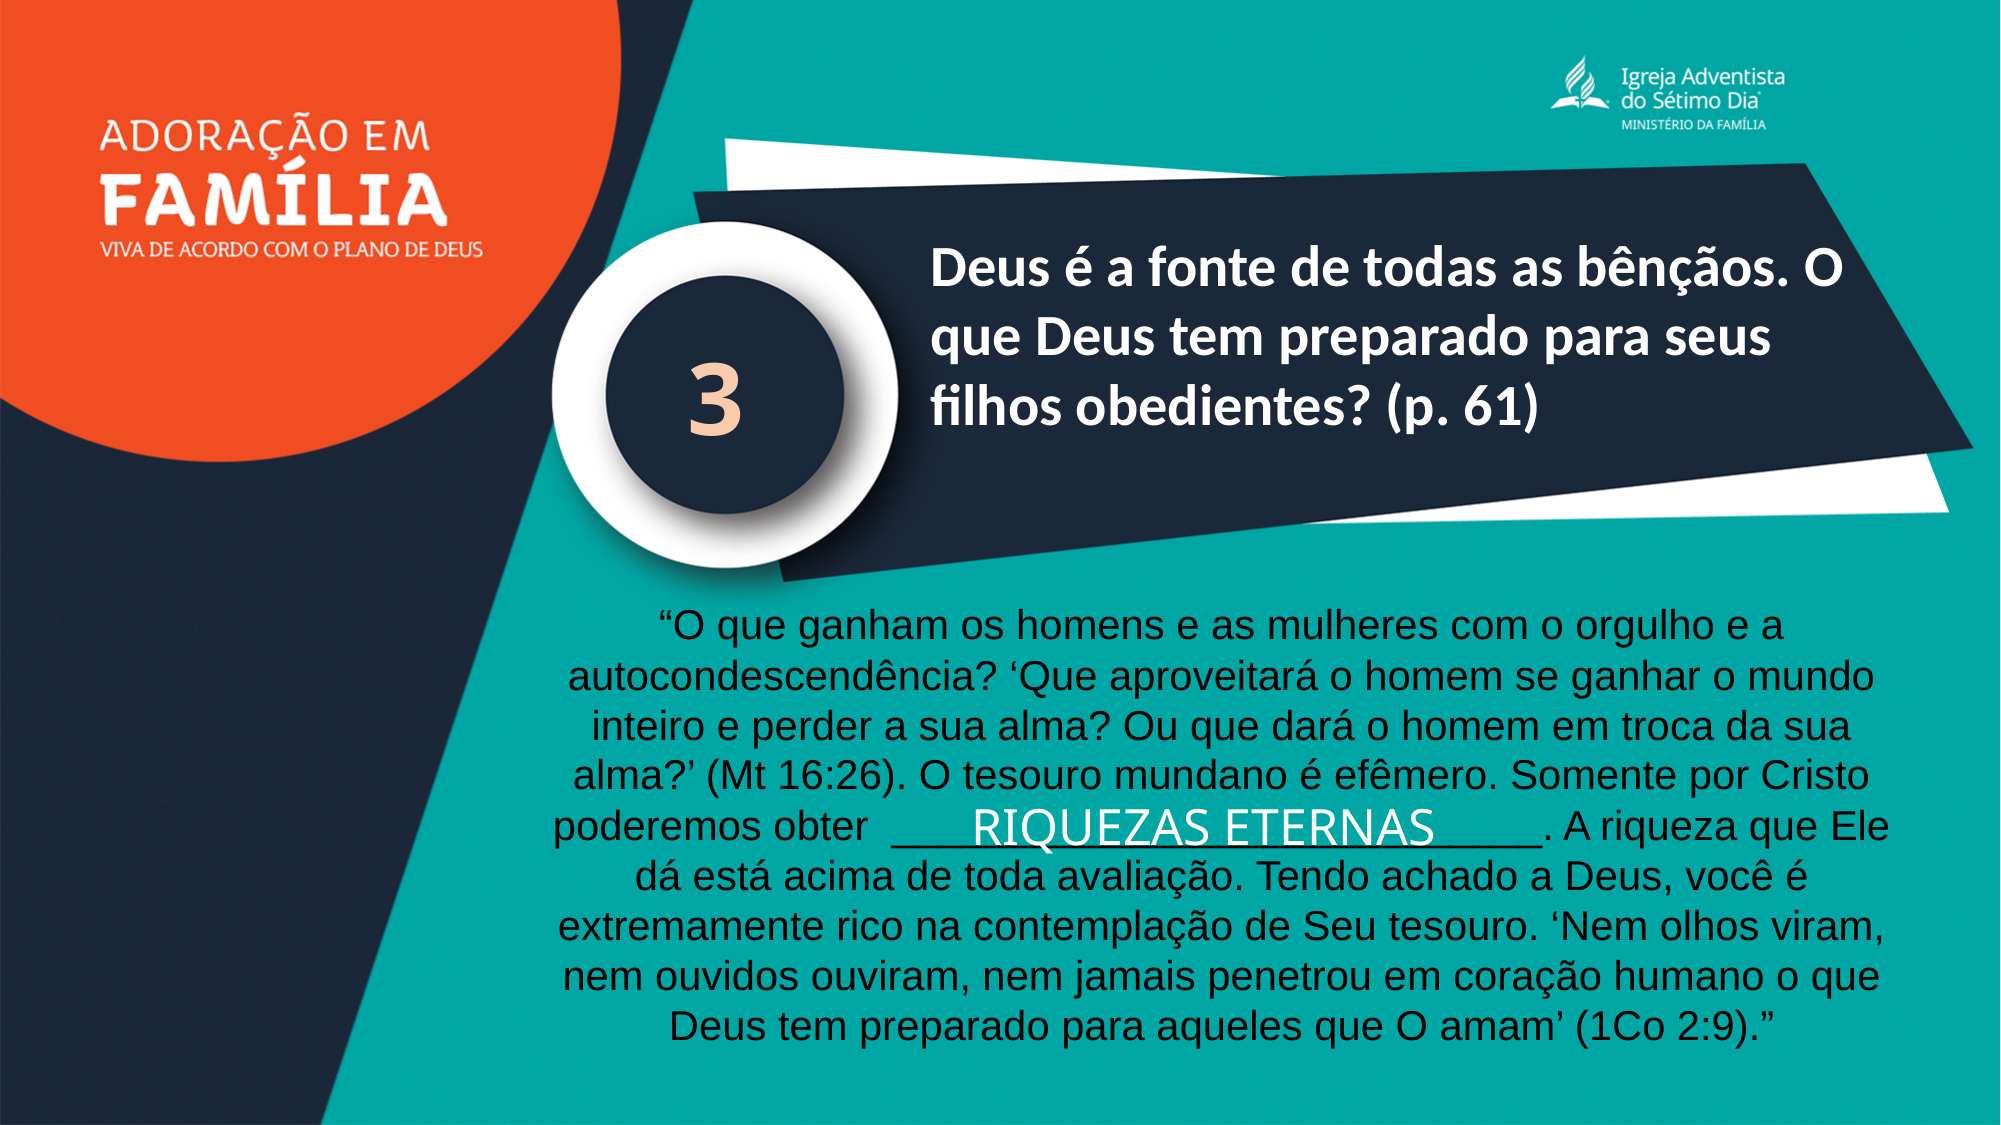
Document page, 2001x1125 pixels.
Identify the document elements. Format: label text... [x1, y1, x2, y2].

picture [0, 0, 2001, 1125]
text_box Deus é a fonte de todas as bênçãos. O que Deus tem preparado para seus filhos obedientes? (p. 61) [915, 220, 1863, 445]
text_box RIQUEZAS ETERNAS [957, 787, 1451, 863]
text_box 3 [672, 327, 760, 463]
text_box “O que ganham os homens e as mulheres com o orgulho e a autocondescendência? ‘Que aproveitará o homem se ganhar o mundo inteiro e perder a sua alma? Ou que dará o homem em troca da sua alma?’ (Mt 16:26). O tesouro mundano é efêmero. Somente por Cristo poderemos obter ____________________________. A riqueza que Ele dá está acima de toda avaliação. Tendo achado a Deus, você é extremamente rico na contemplação de Seu tesouro. ‘Nem olhos viram, nem ouvidos ouviram, nem jamais penetrou em coração humano o que Deus tem preparado para aqueles que O amam’ (1Co 2:9).” [520, 590, 1924, 1056]
